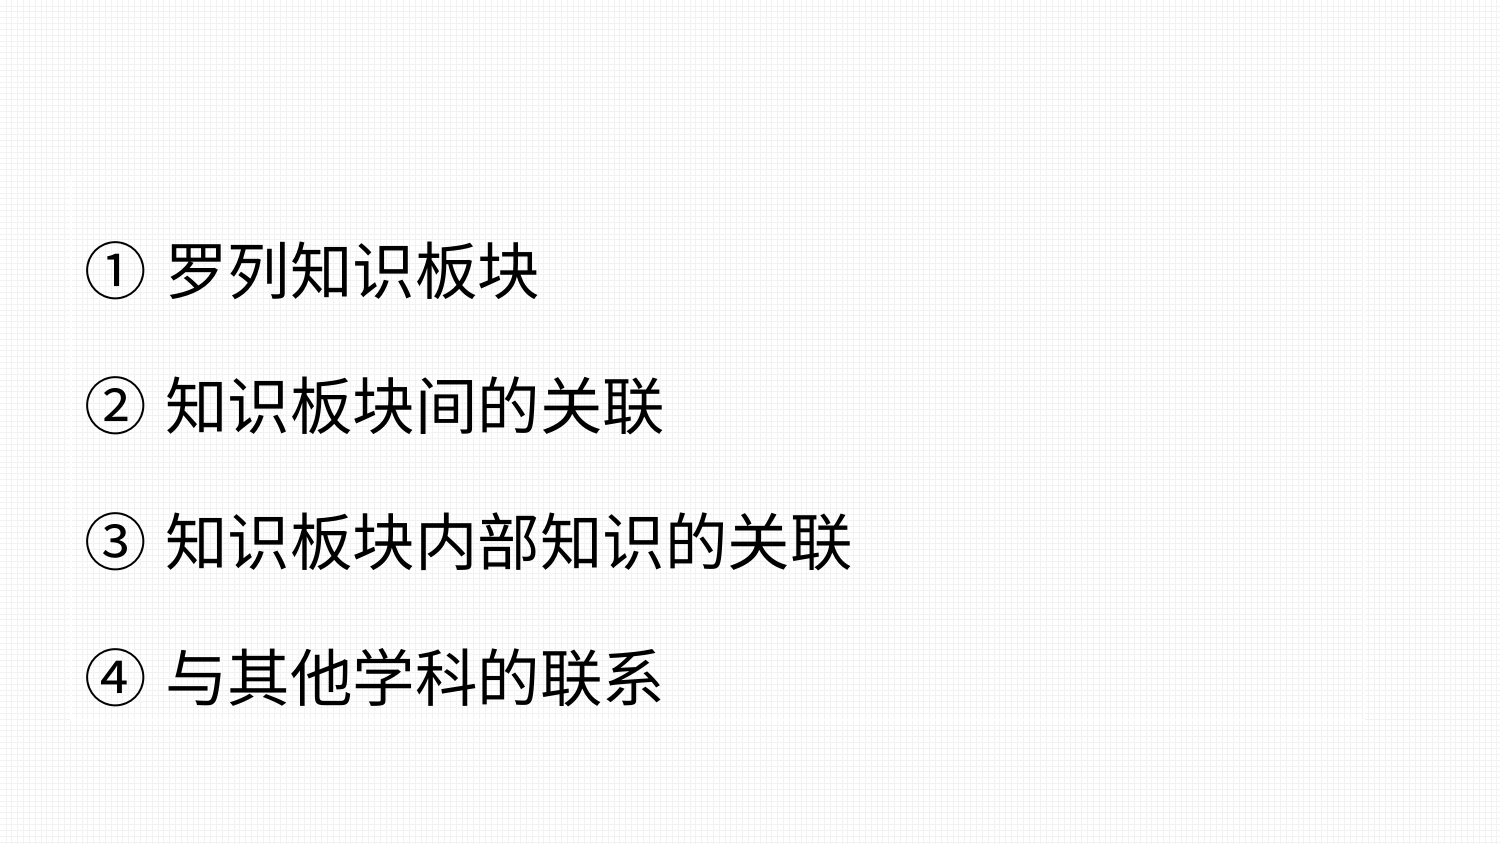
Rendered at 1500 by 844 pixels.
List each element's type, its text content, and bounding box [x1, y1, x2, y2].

table_header ①罗列知识板块 ②知识板块间的关联 ③知识板块内部知识的关联 ④与其他学科的联系 [72, 177, 1363, 719]
